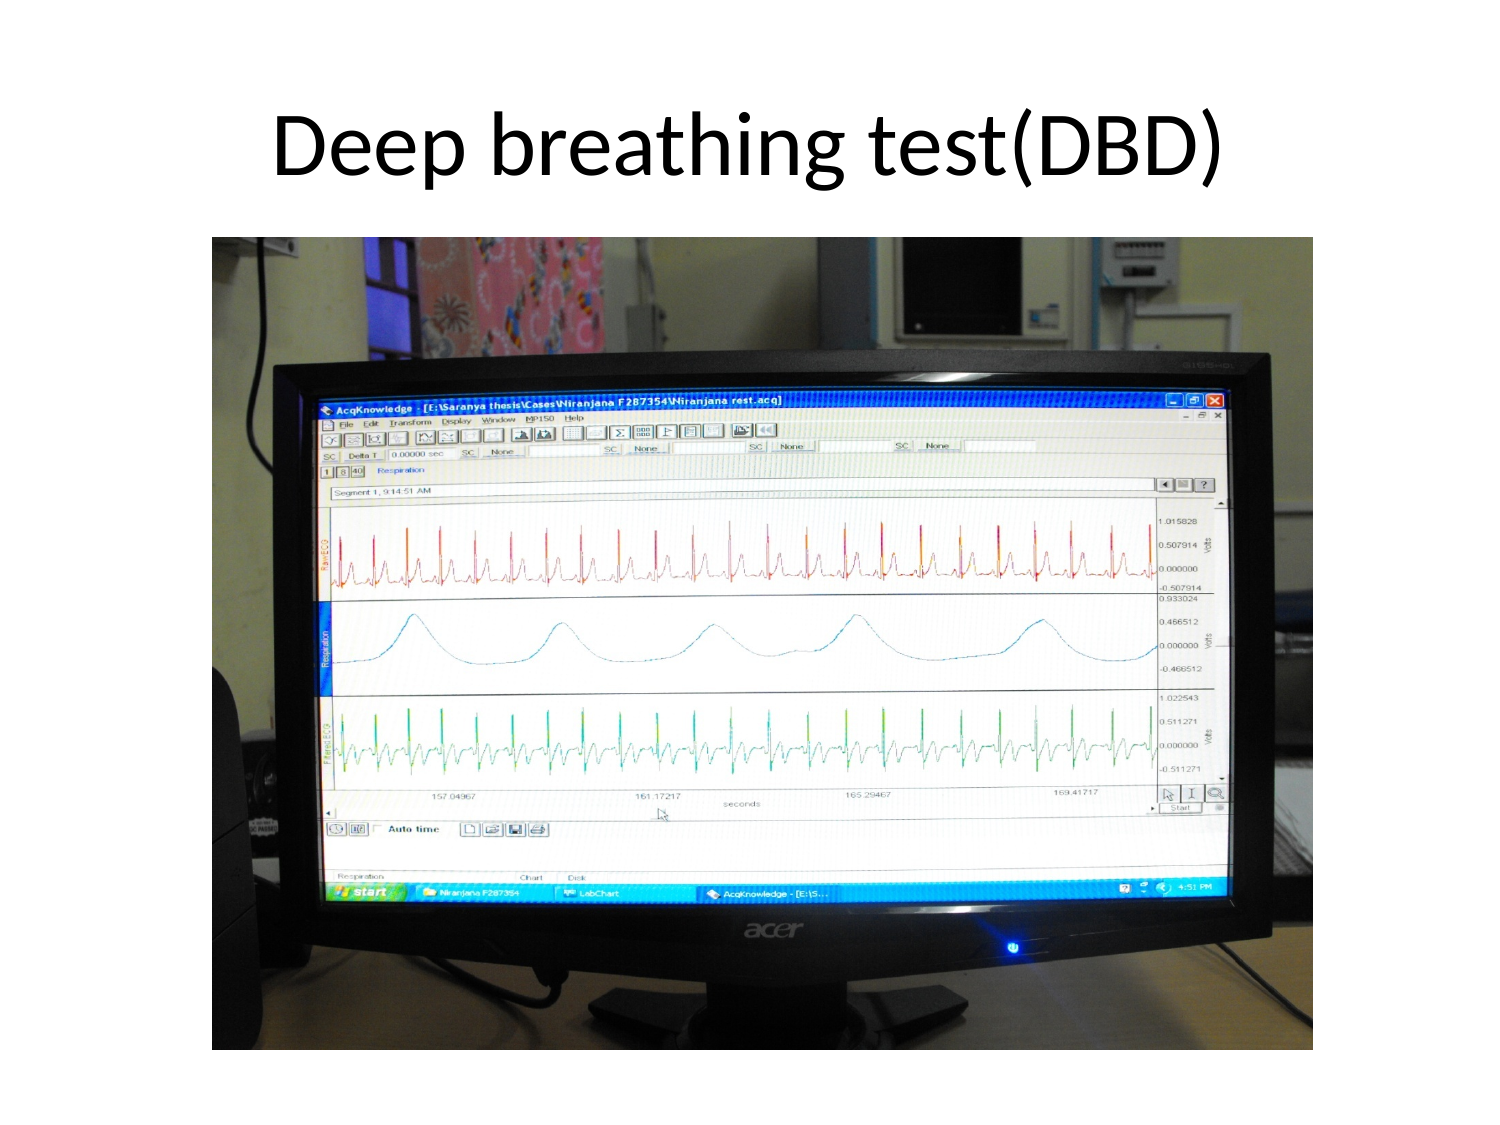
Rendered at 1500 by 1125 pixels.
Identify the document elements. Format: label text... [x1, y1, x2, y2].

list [212, 237, 1313, 1051]
title Deep breathing test(DBD) [75, 45, 1425, 233]
